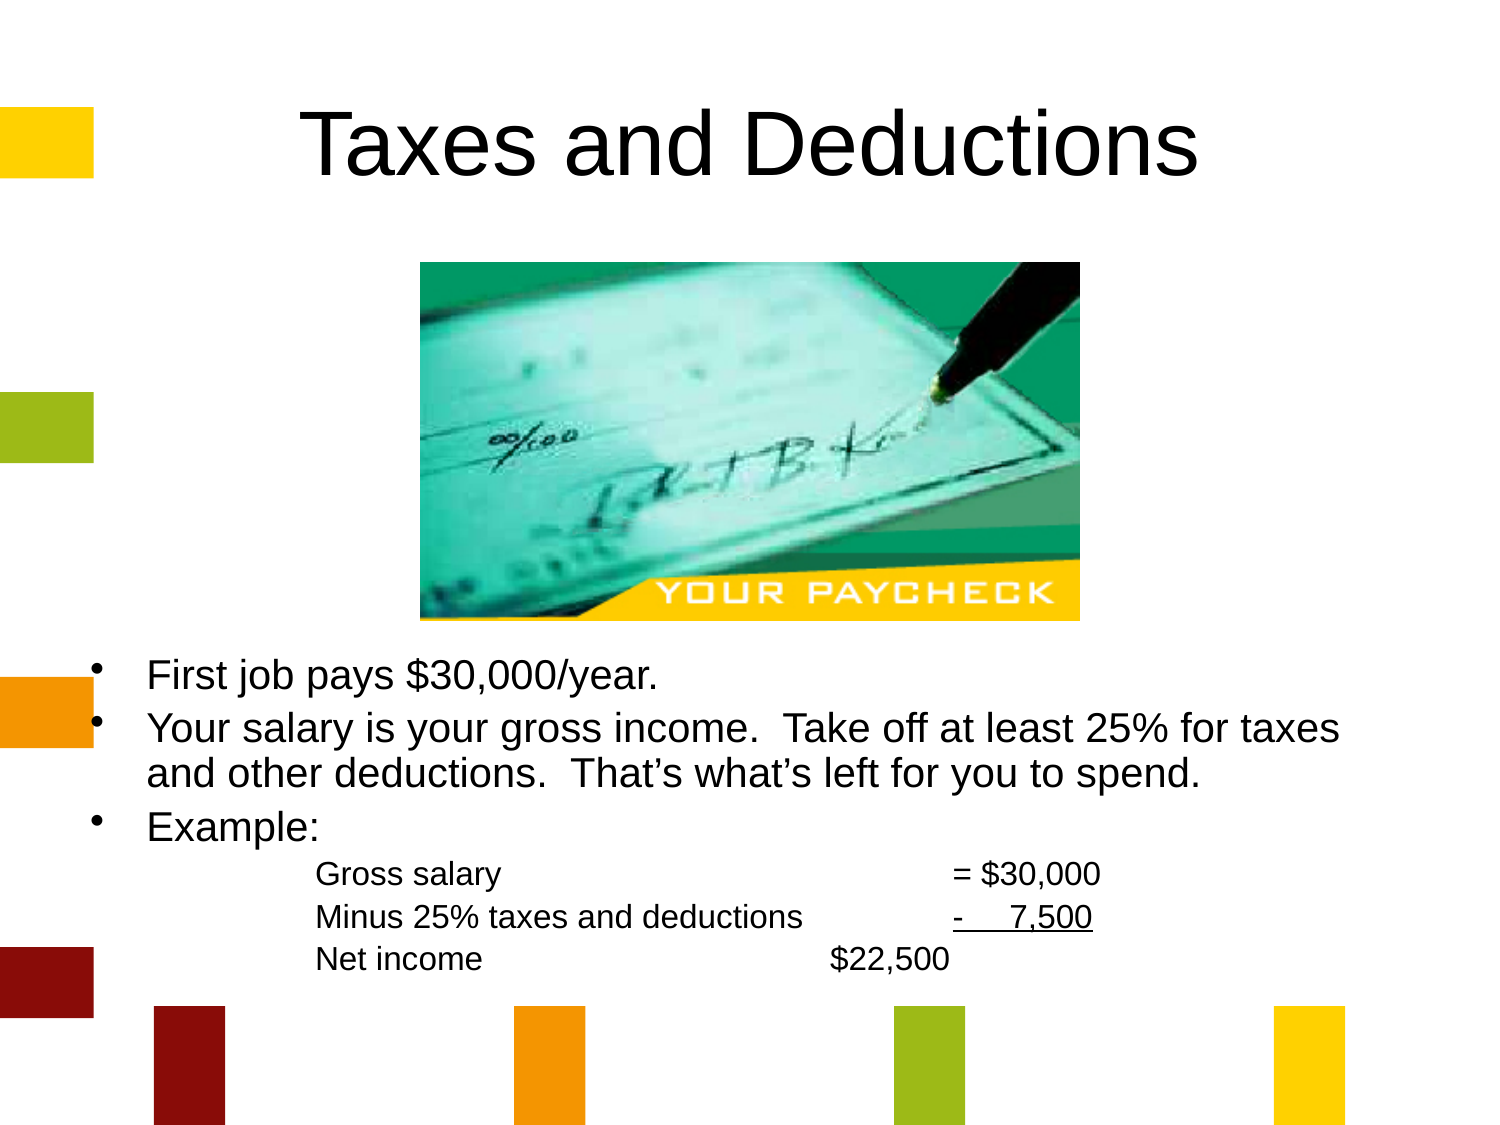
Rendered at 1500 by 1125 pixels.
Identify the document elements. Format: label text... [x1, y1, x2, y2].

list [420, 262, 1080, 622]
title Taxes and Deductions [75, 45, 1425, 233]
list First job pays $30,000/year. Your salary is your gross income. Take off at least 25% for taxes and other deductions. That’s what’s left for you to spend. Example: Gross salary = $30,000 Minus 25% taxes and deductions - 7,500 Net income $22,500 [75, 646, 1425, 1005]
